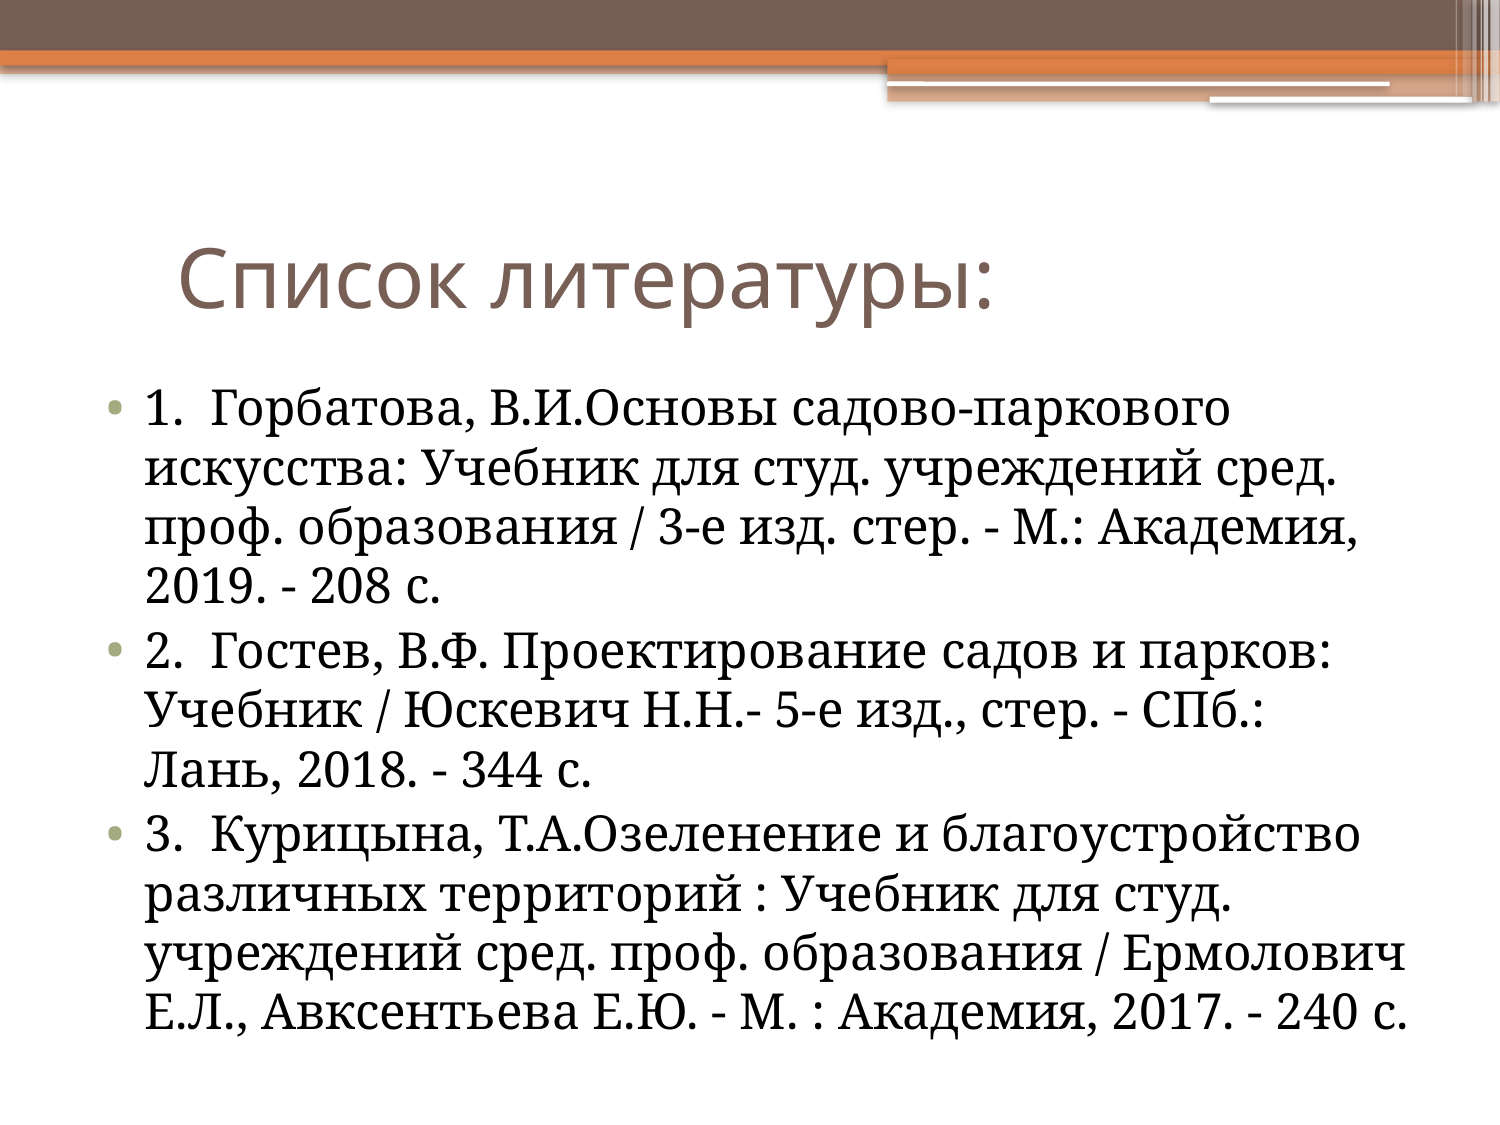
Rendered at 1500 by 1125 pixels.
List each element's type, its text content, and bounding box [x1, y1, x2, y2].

list 1. Горбатова, В.И.Основы садово-паркового искусства: Учебник для студ. учреждений сред. проф. образования / 3-е изд. стер. - М.: Академия, 2019. - 208 с. 2. Гостев, В.Ф. Проектирование садов и парков: Учебник / Юскевич Н.Н.- 5-е изд., стер. - СПб.: Лань, 2018. - 344 с. 3. Курицына, Т.А.Озеленение и благоустройство различных территорий : Учебник для студ. учреждений сред. проф. образования / Ермолович Е.Л., Авксентьева Е.Ю. - М. : Академия, 2017. - 240 с. [75, 368, 1425, 1079]
title Список литературы: [75, 187, 1425, 363]
